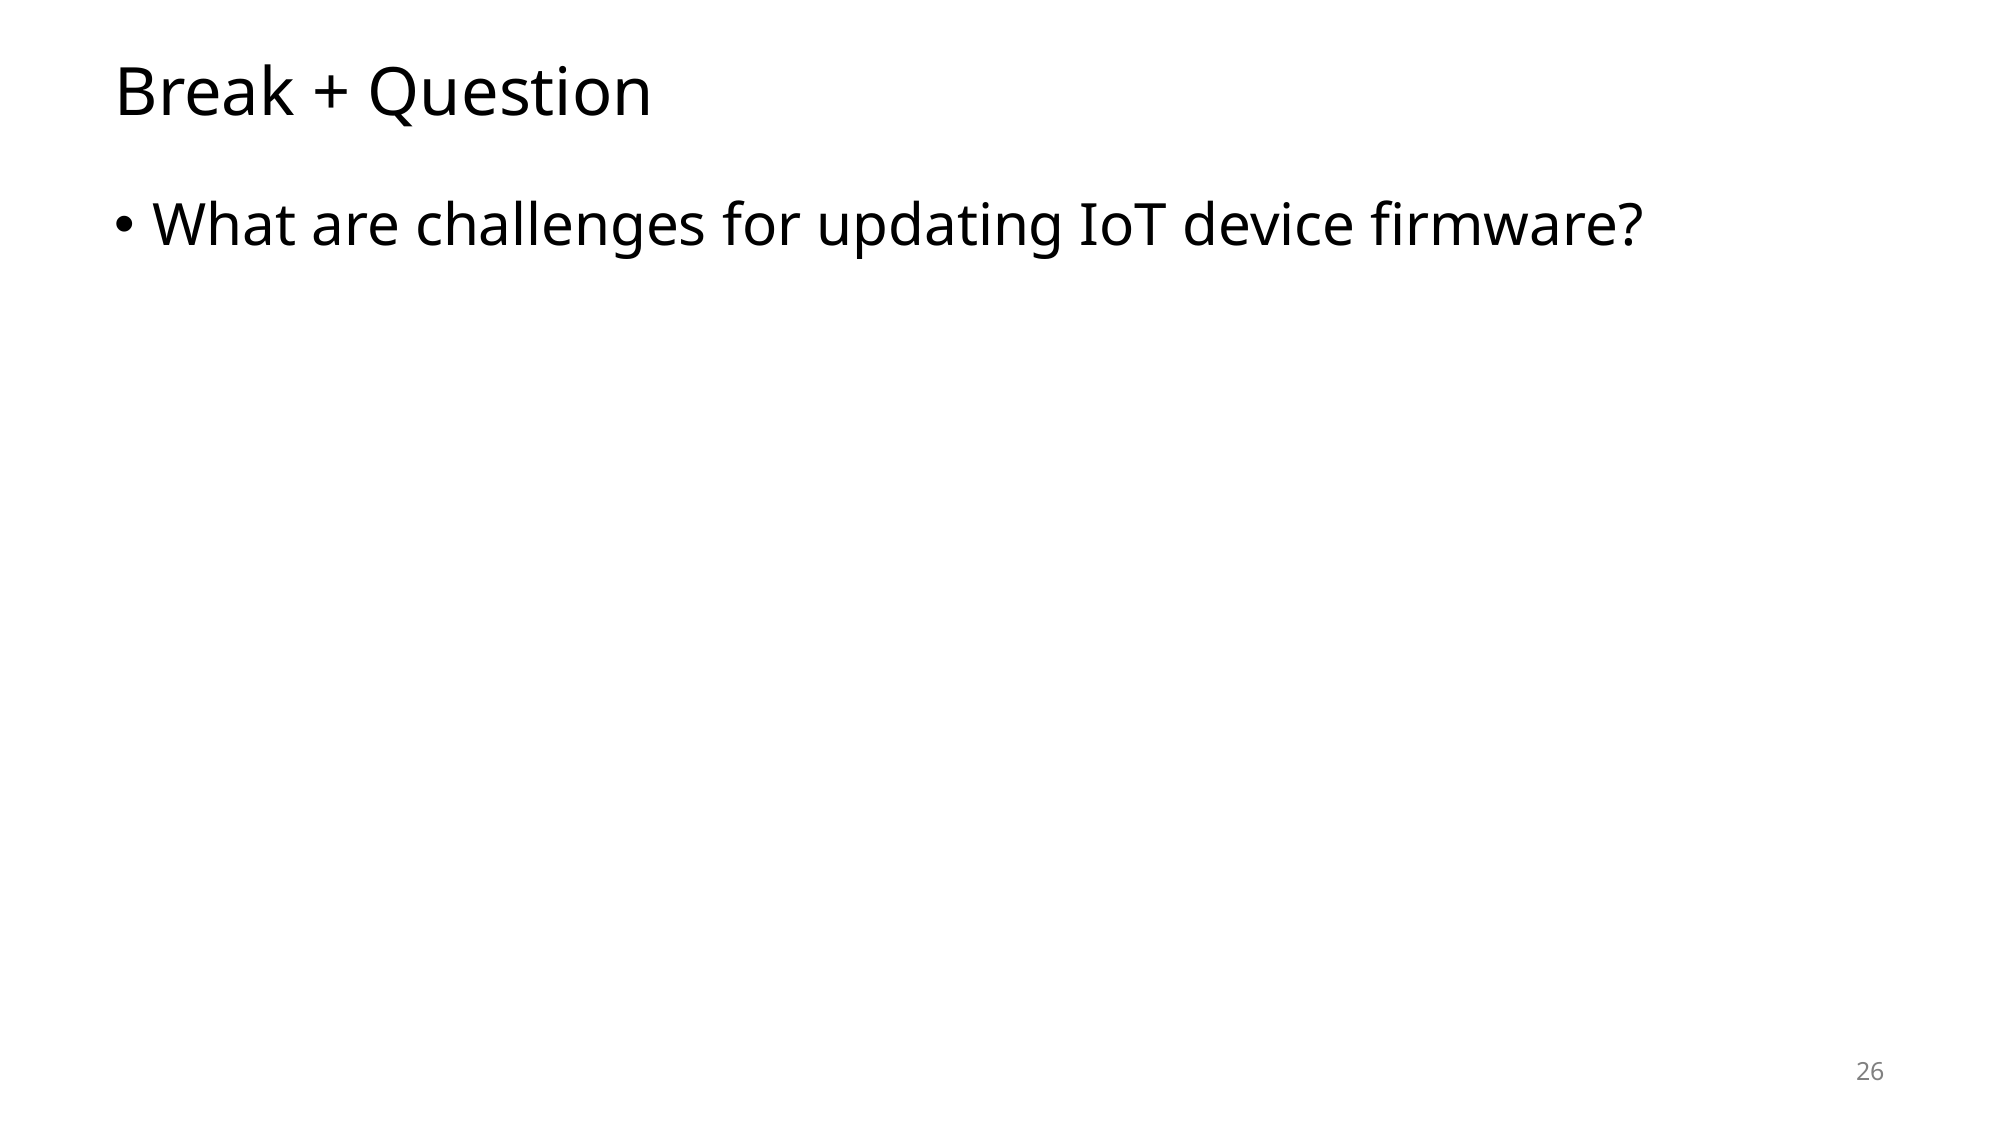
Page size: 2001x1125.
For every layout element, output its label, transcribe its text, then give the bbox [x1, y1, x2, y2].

list What are challenges for updating IoT device firmware? [99, 187, 1900, 1013]
slide_number 26 [1749, 1042, 1900, 1103]
title Break + Question [99, 37, 1900, 150]
